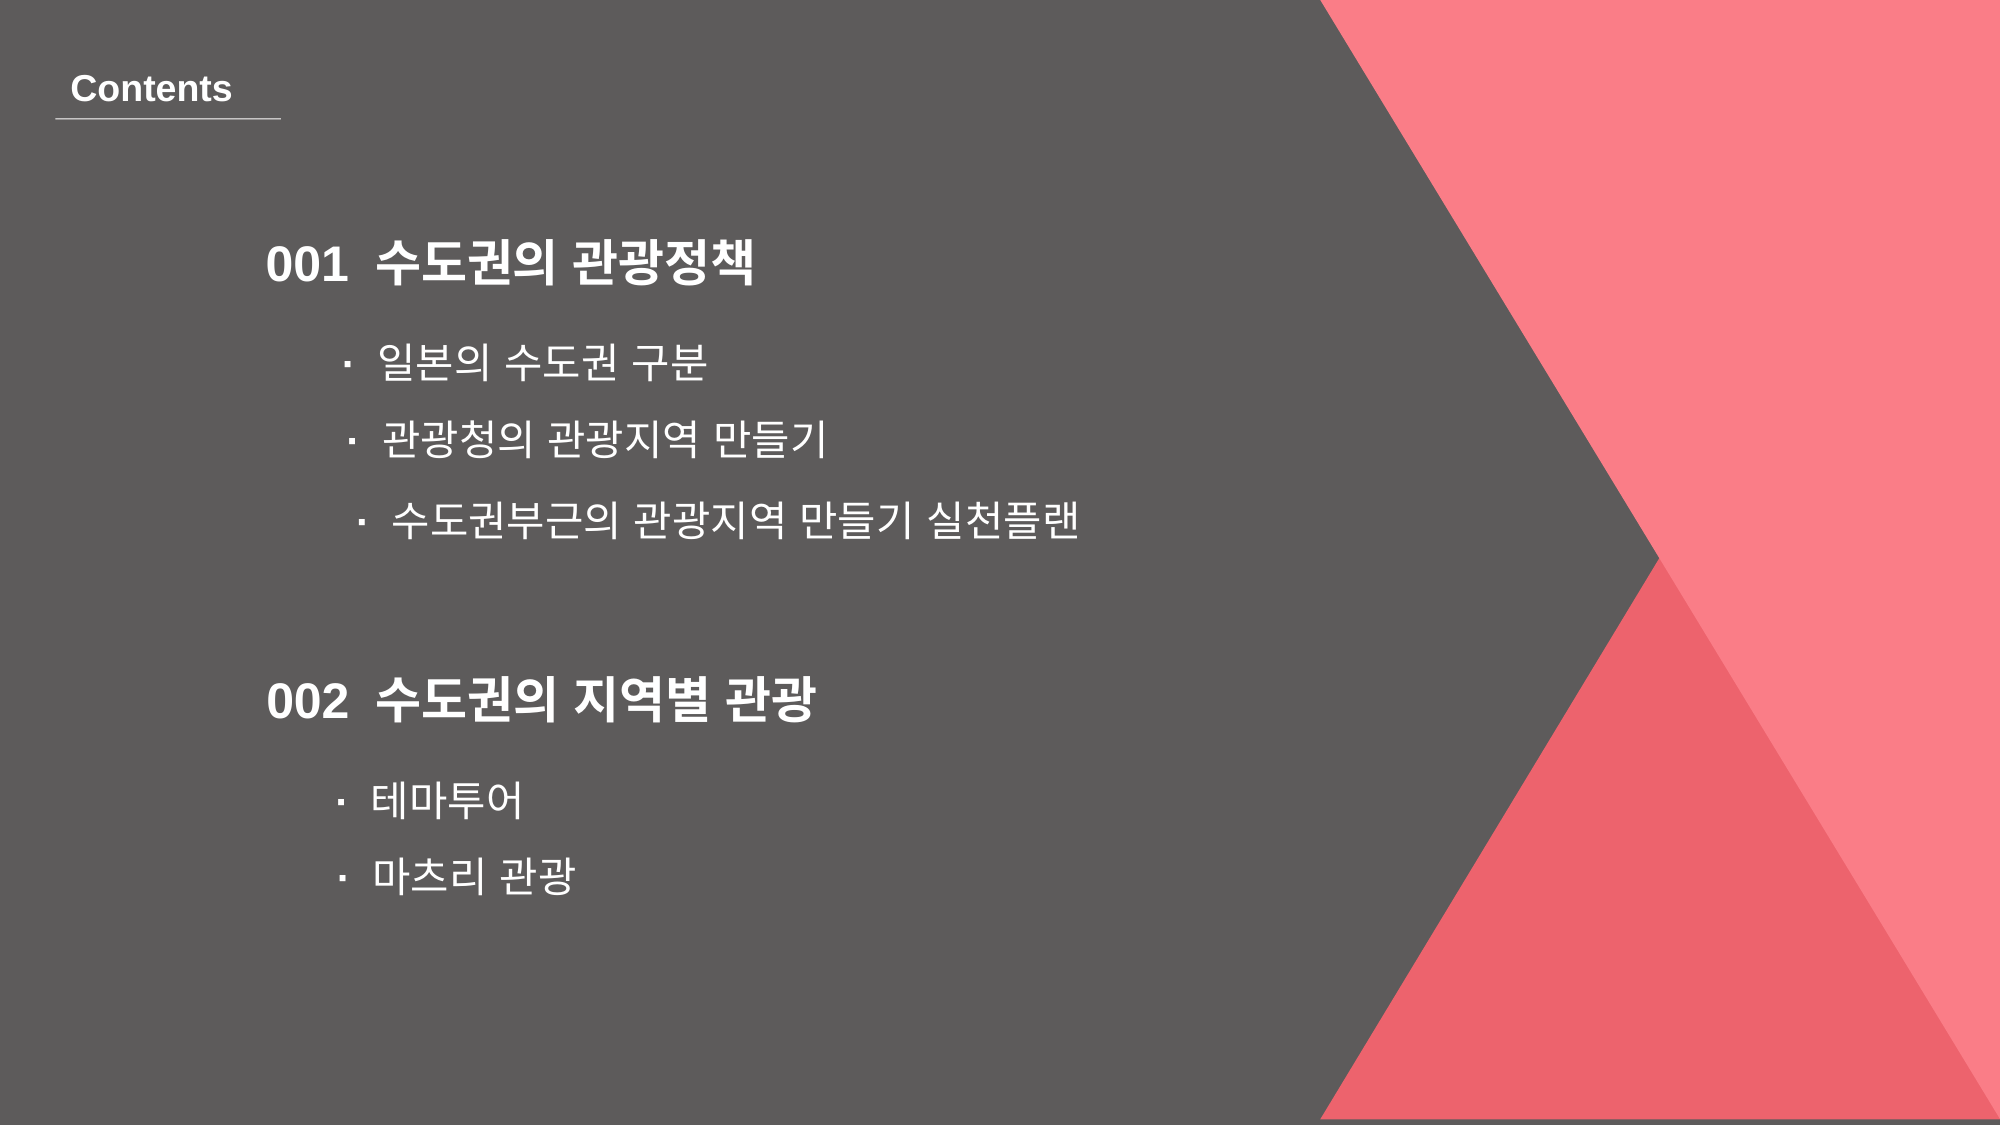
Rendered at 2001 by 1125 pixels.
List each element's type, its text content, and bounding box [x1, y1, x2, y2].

text_box 002 수도권의 지역별 관광 [251, 661, 833, 736]
text_box · 테마투어 [320, 767, 541, 833]
text_box · 관광청의 관광지역 만들기 [331, 406, 844, 472]
text_box [1318, 558, 1999, 1121]
text_box · 일본의 수도권 구분 [326, 329, 724, 395]
text_box 001 수도권의 관광정책 [250, 223, 773, 299]
text_box [1319, 0, 2000, 1121]
text_box · 마츠리 관광 [321, 843, 592, 909]
text_box Contents [55, 56, 248, 117]
text_box · 수도권부근의 관광지역 만들기 실천플랜 [340, 487, 1096, 553]
